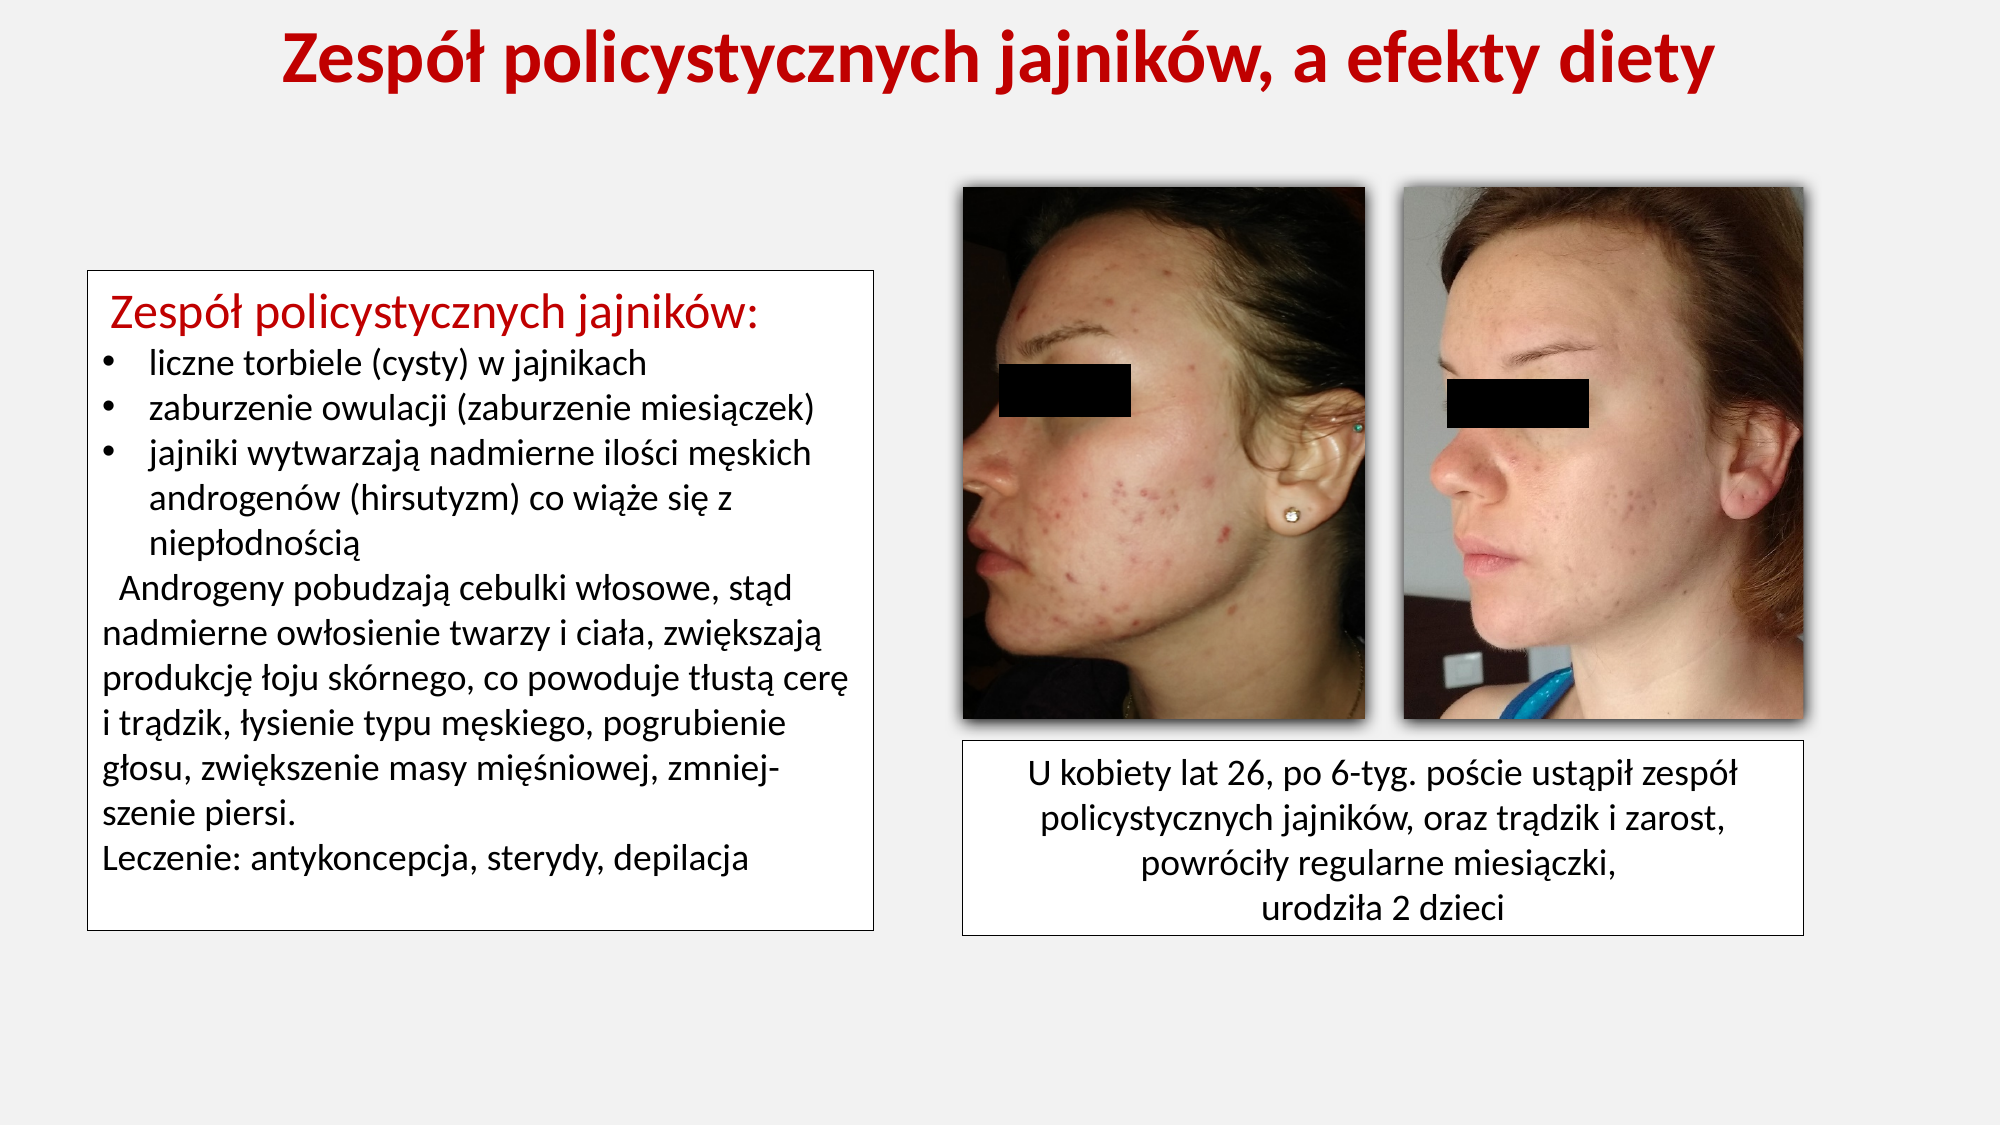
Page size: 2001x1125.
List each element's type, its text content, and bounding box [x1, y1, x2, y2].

text_box Zespół policystycznych jajników: liczne torbiele (cysty) w jajnikach zaburzenie owulacji (zaburzenie miesiączek) jajniki wytwarzają nadmierne ilości męskich androgenów (hirsutyzm) co wiąże się z niepłodnością Androgeny pobudzają cebulki włosowe, stąd nadmierne owłosienie twarzy i ciała, zwiększają produkcję łoju skórnego, co powoduje tłustą cerę i trądzik, łysienie typu męskiego, pogrubienie głosu, zwiększenie masy mięśniowej, zmniej-szenie piersi. Leczenie: antykoncepcja, sterydy, depilacja [87, 270, 874, 931]
picture [898, 187, 1804, 719]
text_box Zespół policystycznych jajników, a efekty diety [0, 0, 2000, 105]
text_box U kobiety lat 26, po 6-tyg. poście ustąpił zespół policystycznych jajników, oraz trądzik i zarost, powróciły regularne miesiączki, urodziła 2 dzieci [962, 740, 1804, 936]
